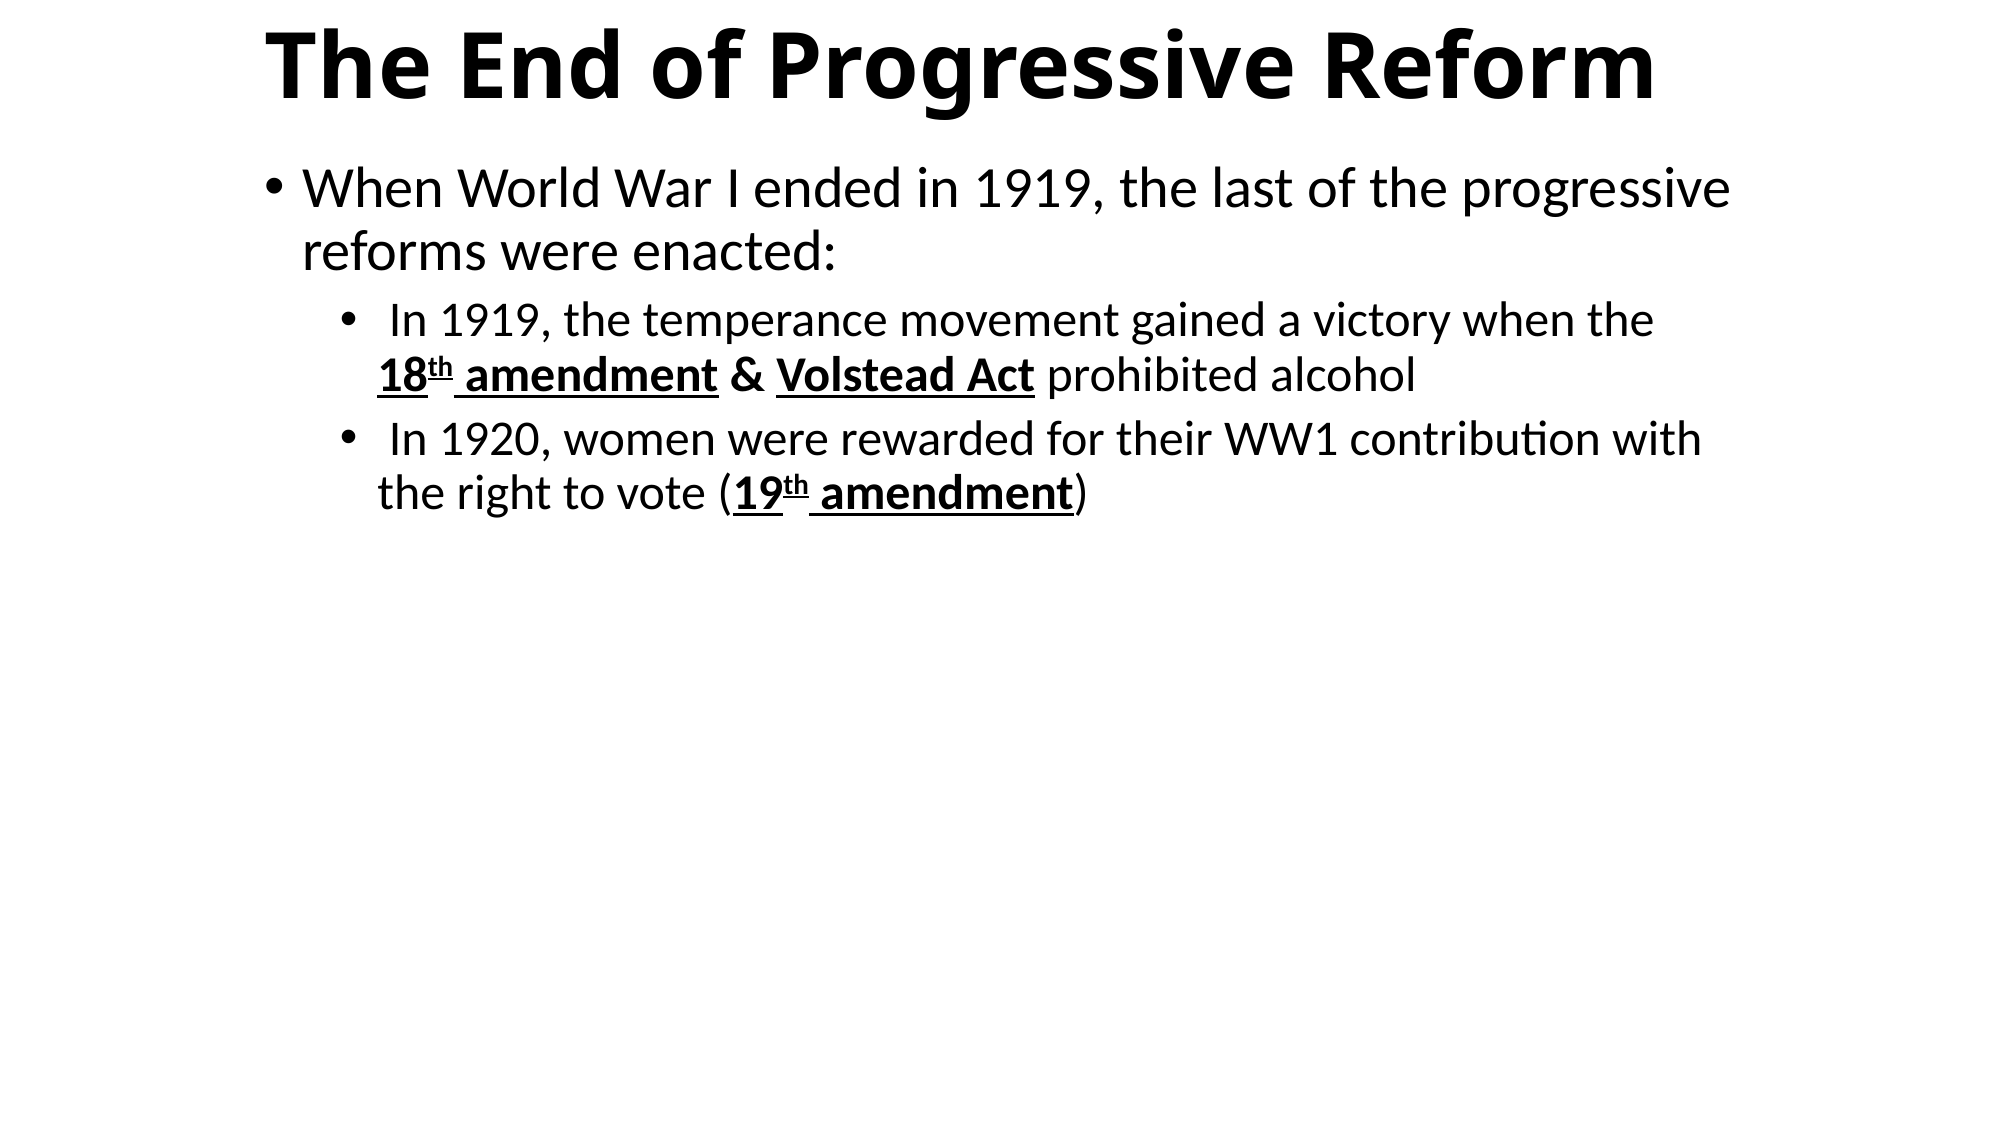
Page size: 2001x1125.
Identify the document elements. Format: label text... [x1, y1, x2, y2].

title The End of Progressive Reform [249, 0, 1713, 138]
list When World War I ended in 1919, the last of the progressive reforms were enacted: In 1919, the temperance movement gained a victory when the 18th amendment & Volstead Act prohibited alcohol In 1920, women were rewarded for their WW1 contribution with the right to vote (19th amendment) [249, 149, 1750, 1125]
